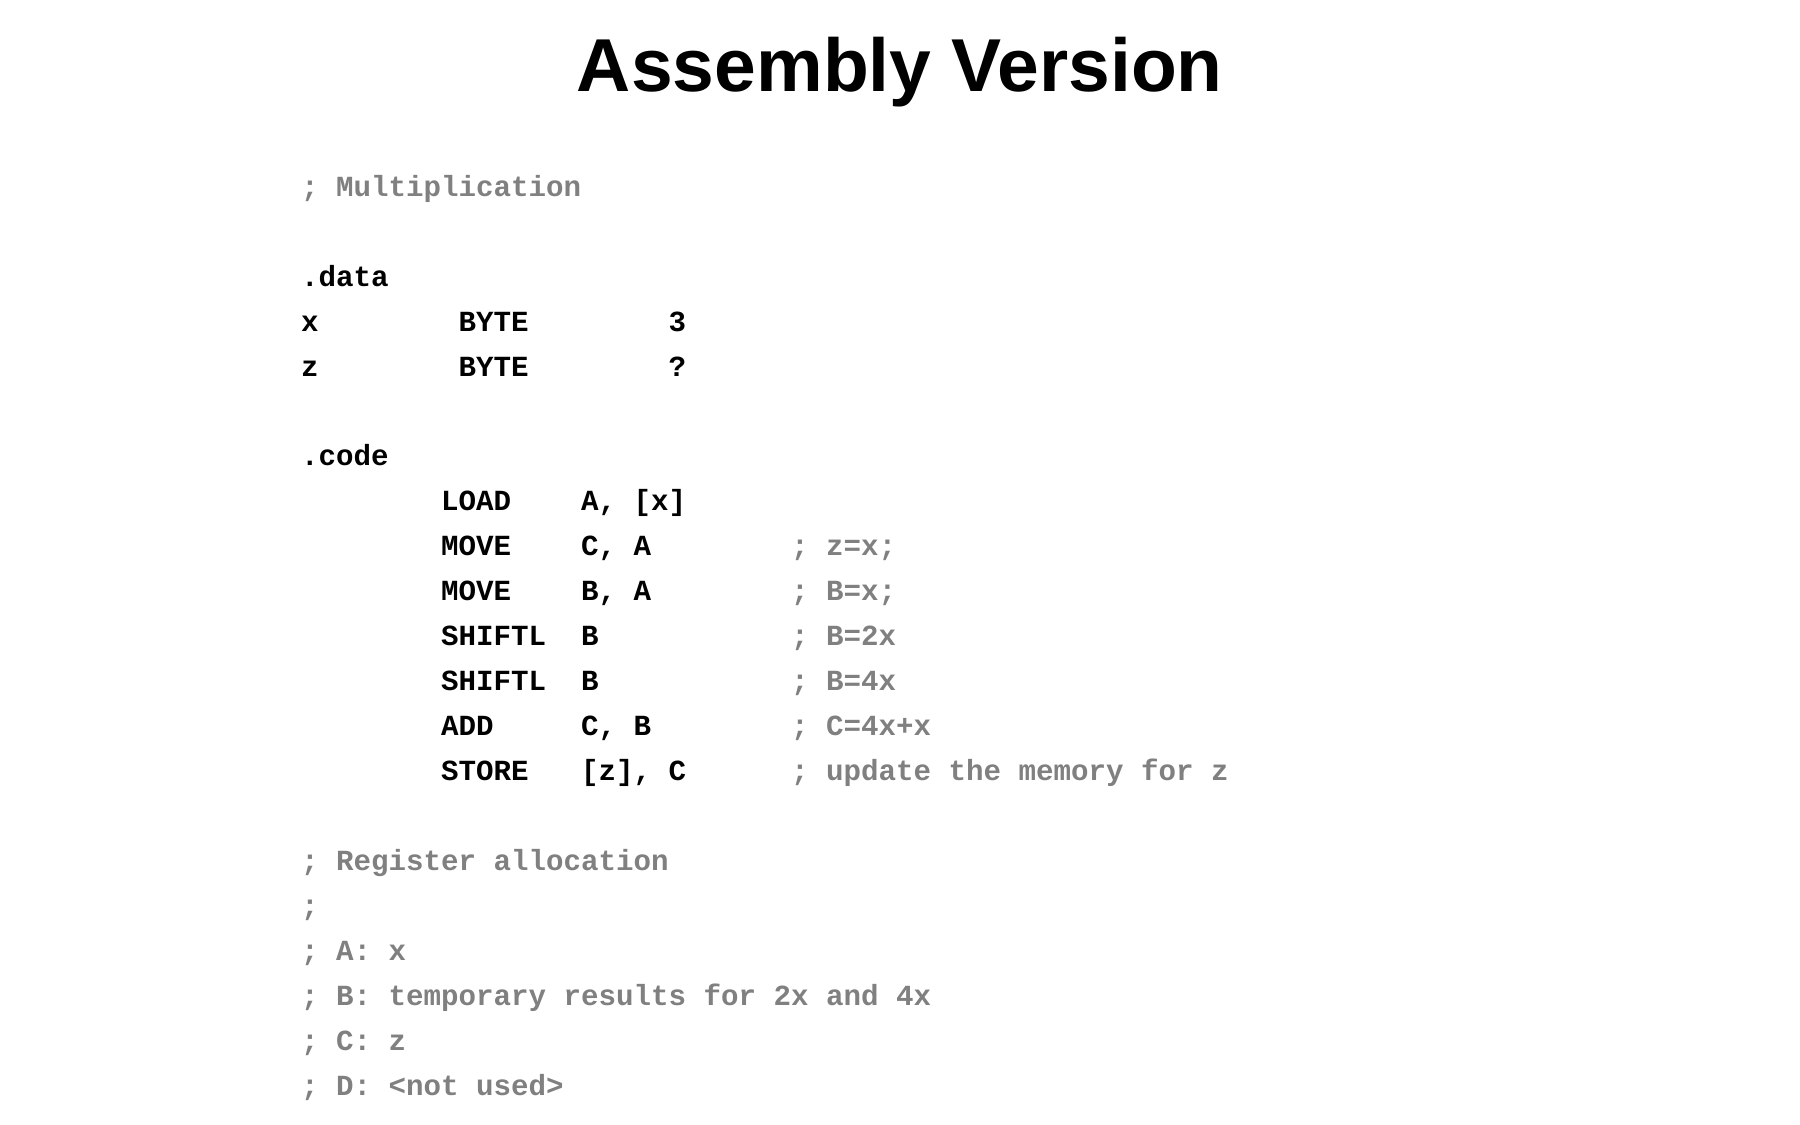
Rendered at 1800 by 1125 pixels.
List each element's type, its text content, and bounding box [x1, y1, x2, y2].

title Assembly Version [150, 1, 1650, 114]
list ; Multiplication .data x BYTE 3 z BYTE ? .code LOAD A, [x] MOVE C, A ; z=x; MOVE B, A ; B=x; SHIFTL B ; B=2x SHIFTL B ; B=4x ADD C, B ; C=4x+x STORE [z], C ; update the memory for z ; Register allocation ; ; A: x ; B: temporary results for 2x and 4x ; C: z ; D: <not used> [260, 152, 1561, 1122]
